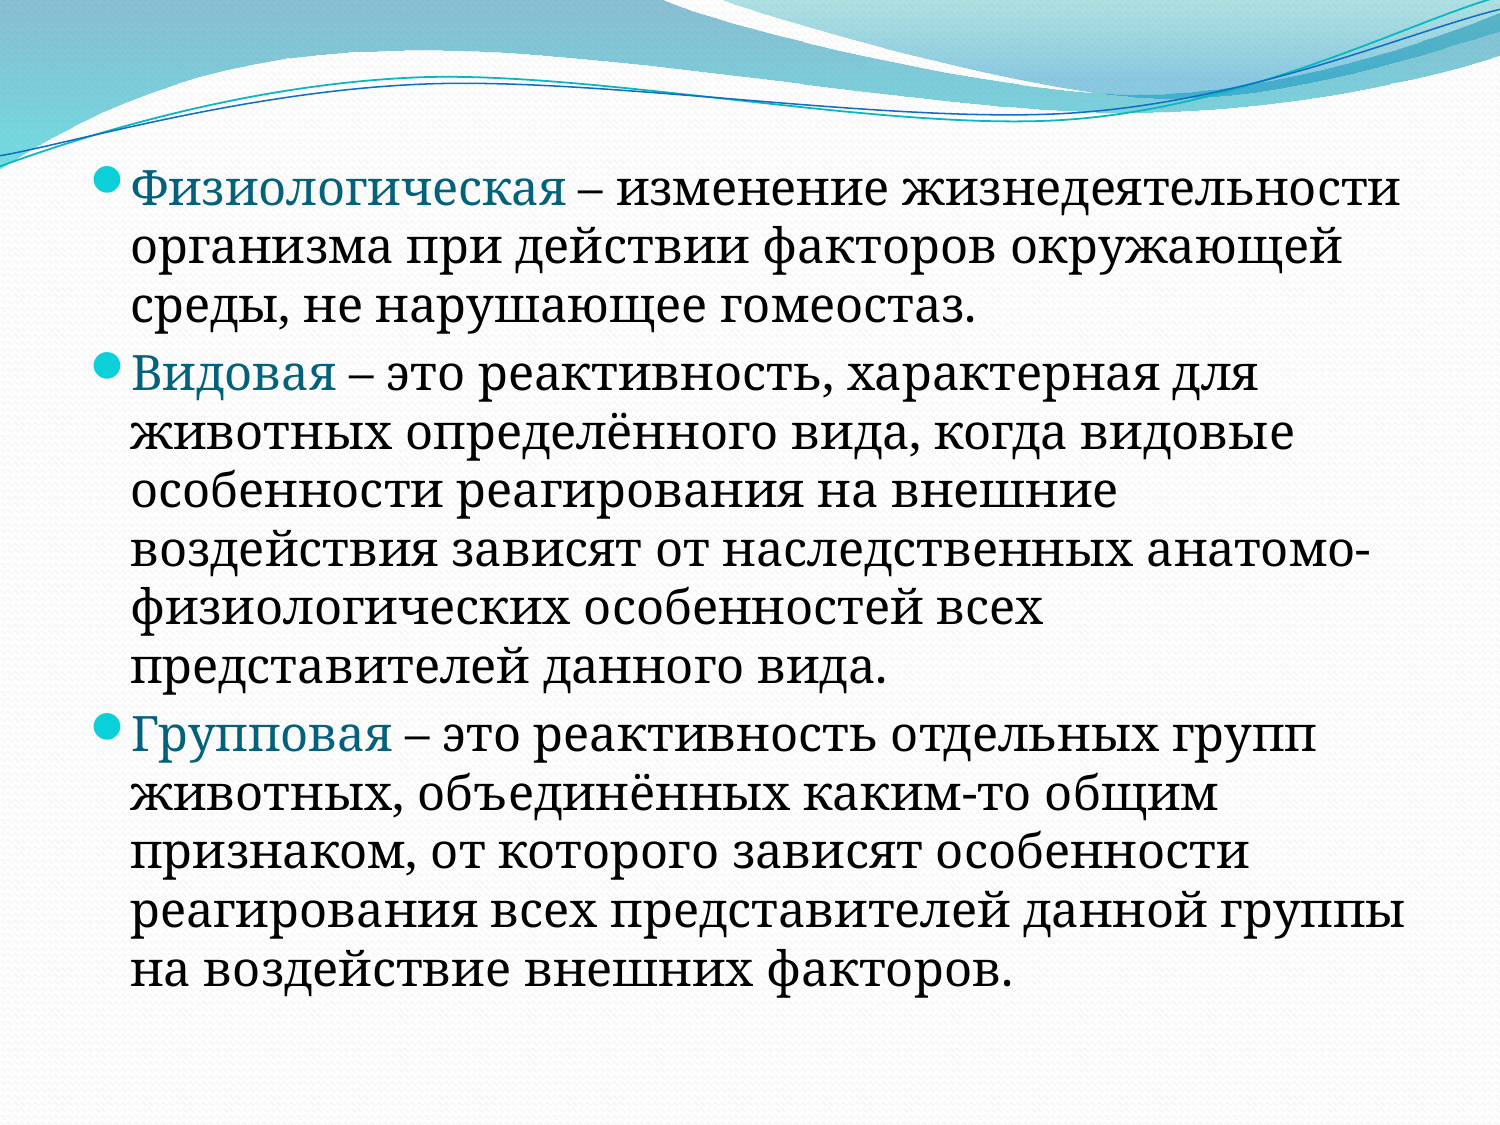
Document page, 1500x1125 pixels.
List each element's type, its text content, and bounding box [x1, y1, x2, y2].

list Физиологическая – изменение жизнедеятельности организма при действии факторов окружающей среды, не нарушающее гомеостаз. Видовая – это реактивность, характерная для животных определённого вида, когда видовые особенности реагирования на внешние воздействия зависят от наследственных анатомо-физиологических особенностей всех представителей данного вида. Групповая – это реактивность отдельных групп животных, объединённых каким-то общим признаком, от которого зависят особенности реагирования всех представителей данной группы на воздействие внешних факторов. [75, 149, 1425, 1038]
